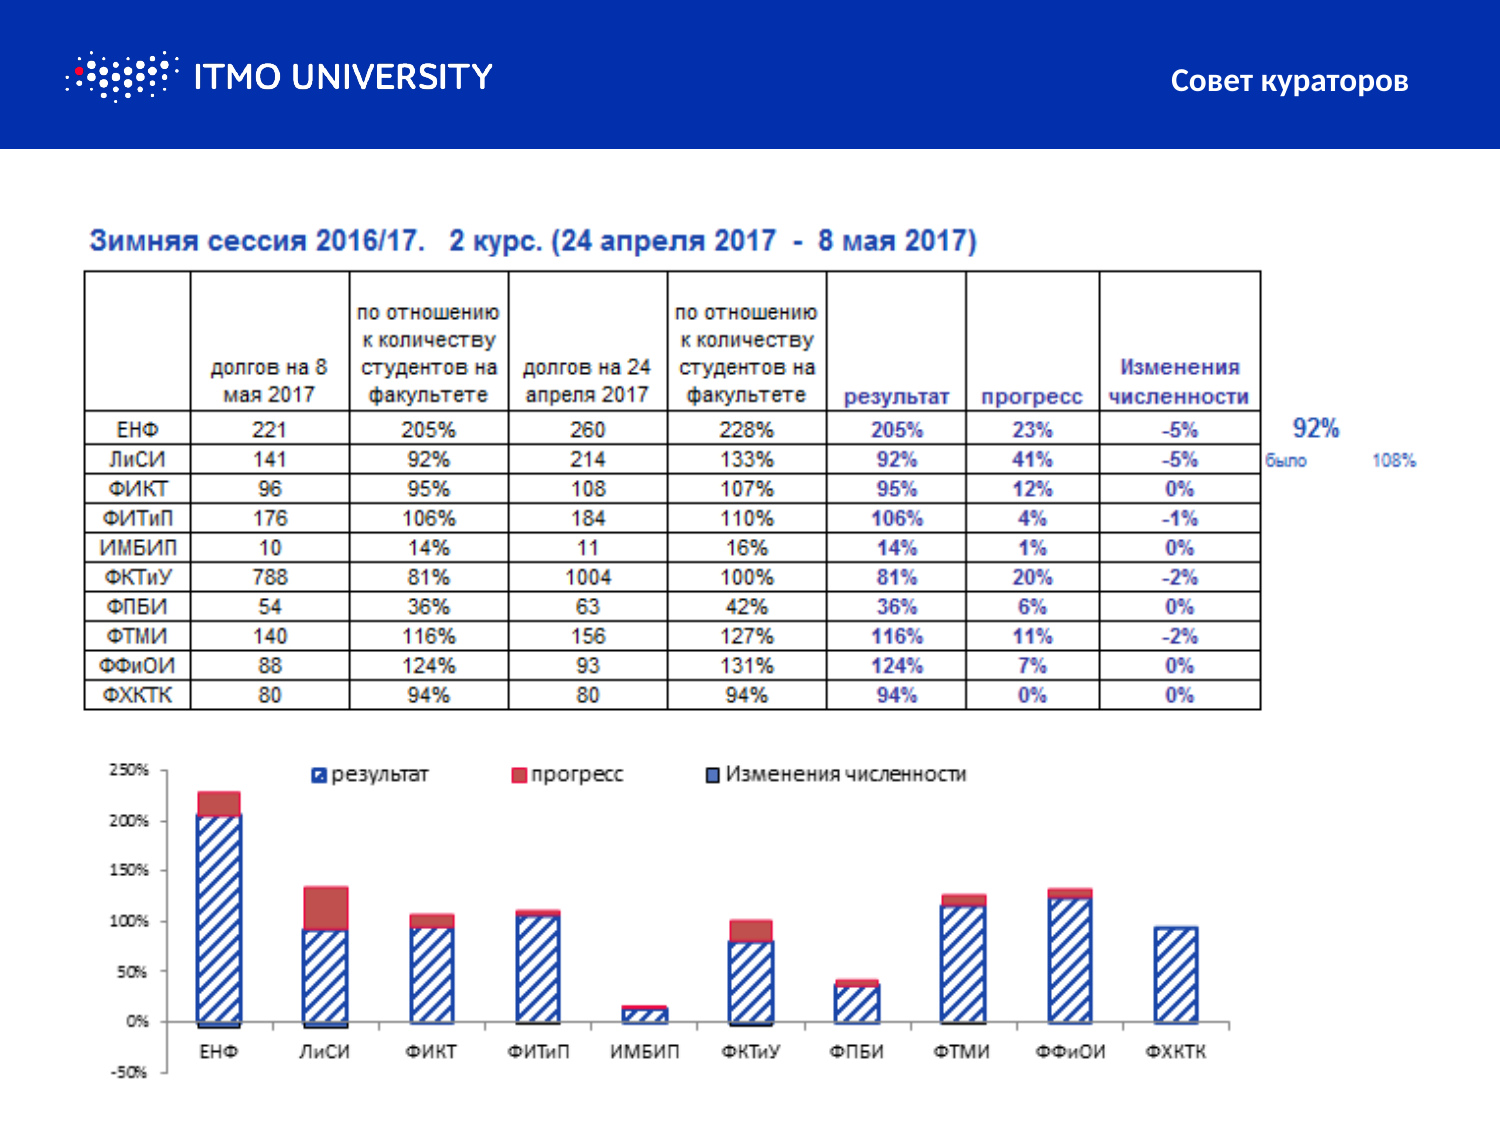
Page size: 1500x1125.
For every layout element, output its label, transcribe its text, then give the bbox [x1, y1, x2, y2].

picture [0, 0, 545, 149]
picture [35, 202, 1426, 1102]
footer Совет кураторов [661, 48, 1425, 108]
